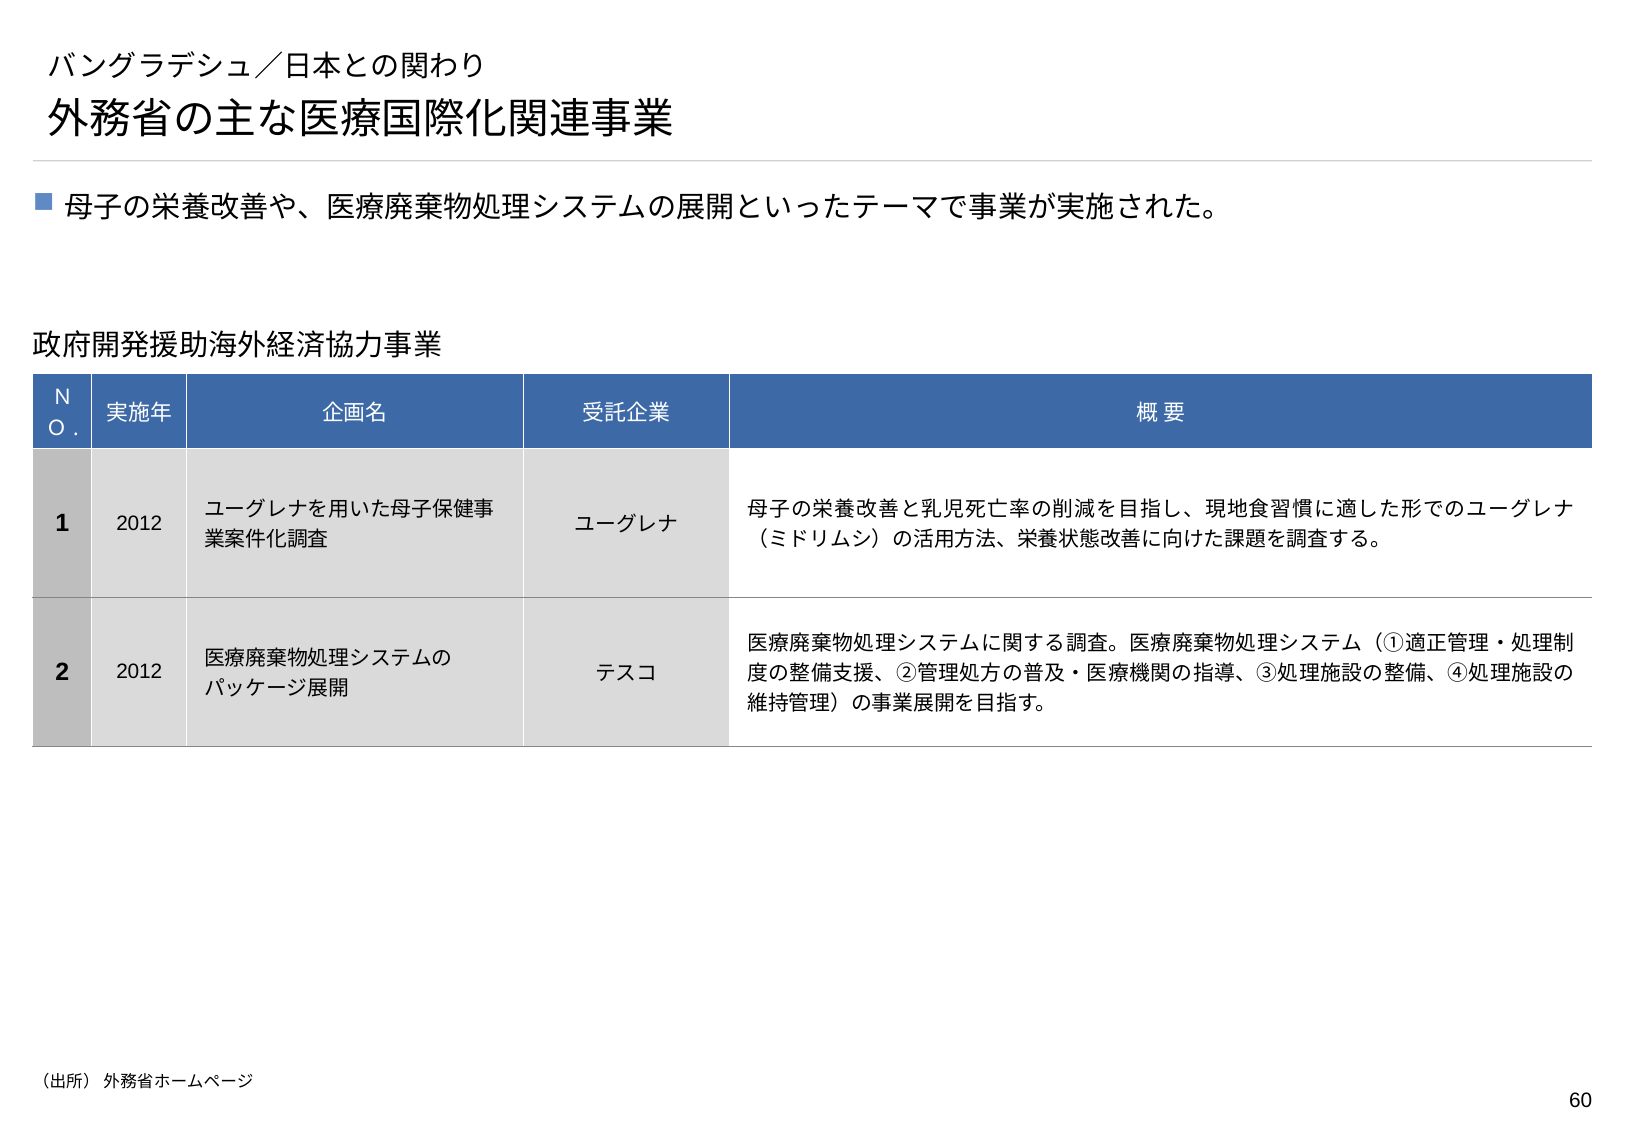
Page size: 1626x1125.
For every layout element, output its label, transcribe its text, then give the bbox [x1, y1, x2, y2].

table_cell 2 [33, 598, 91, 746]
table_cell 母子の栄養改善と乳児死亡率の削減を目指し、現地食習慣に適した形でのユーグレナ（ミドリムシ）の活用方法、栄養状態改善に向けた課題を調査する。 [730, 449, 1592, 597]
text_box （出所） 外務省ホームページ [32, 1070, 1451, 1094]
table_cell 1 [33, 449, 91, 597]
list 外務省の主な医療国際化関連事業 [32, 90, 1593, 149]
table_header 実施年 [92, 374, 186, 448]
table_header 受託企業 [524, 374, 729, 448]
text_box 母子の栄養改善や、医療廃棄物処理システムの展開といったテーマで事業が実施された。 [32, 184, 1593, 223]
table_cell ユーグレナ [524, 449, 729, 597]
table_header 概 要 [730, 374, 1592, 448]
text_box 政府開発援助海外経済協力事業 [32, 314, 1593, 374]
table_cell ユーグレナを用いた母子保健事業案件化調査 [187, 449, 523, 597]
table_header ＮＯ. [33, 374, 91, 448]
table_header 企画名 [187, 374, 523, 448]
table_cell テスコ [524, 598, 729, 746]
table_cell 医療廃棄物処理システムの パッケージ展開 [187, 598, 523, 746]
title バングラデシュ／日本との関わり [32, 30, 1593, 90]
table_cell 2012 [92, 598, 186, 746]
table_cell 医療廃棄物処理システムに関する調査。医療廃棄物処理システム（①適正管理・処理制度の整備支援、②管理処方の普及・医療機関の指導、③処理施設の整備、④処理施設の維持管理）の事業展開を目指す。 [730, 598, 1592, 746]
table_cell 2012 [92, 449, 186, 597]
